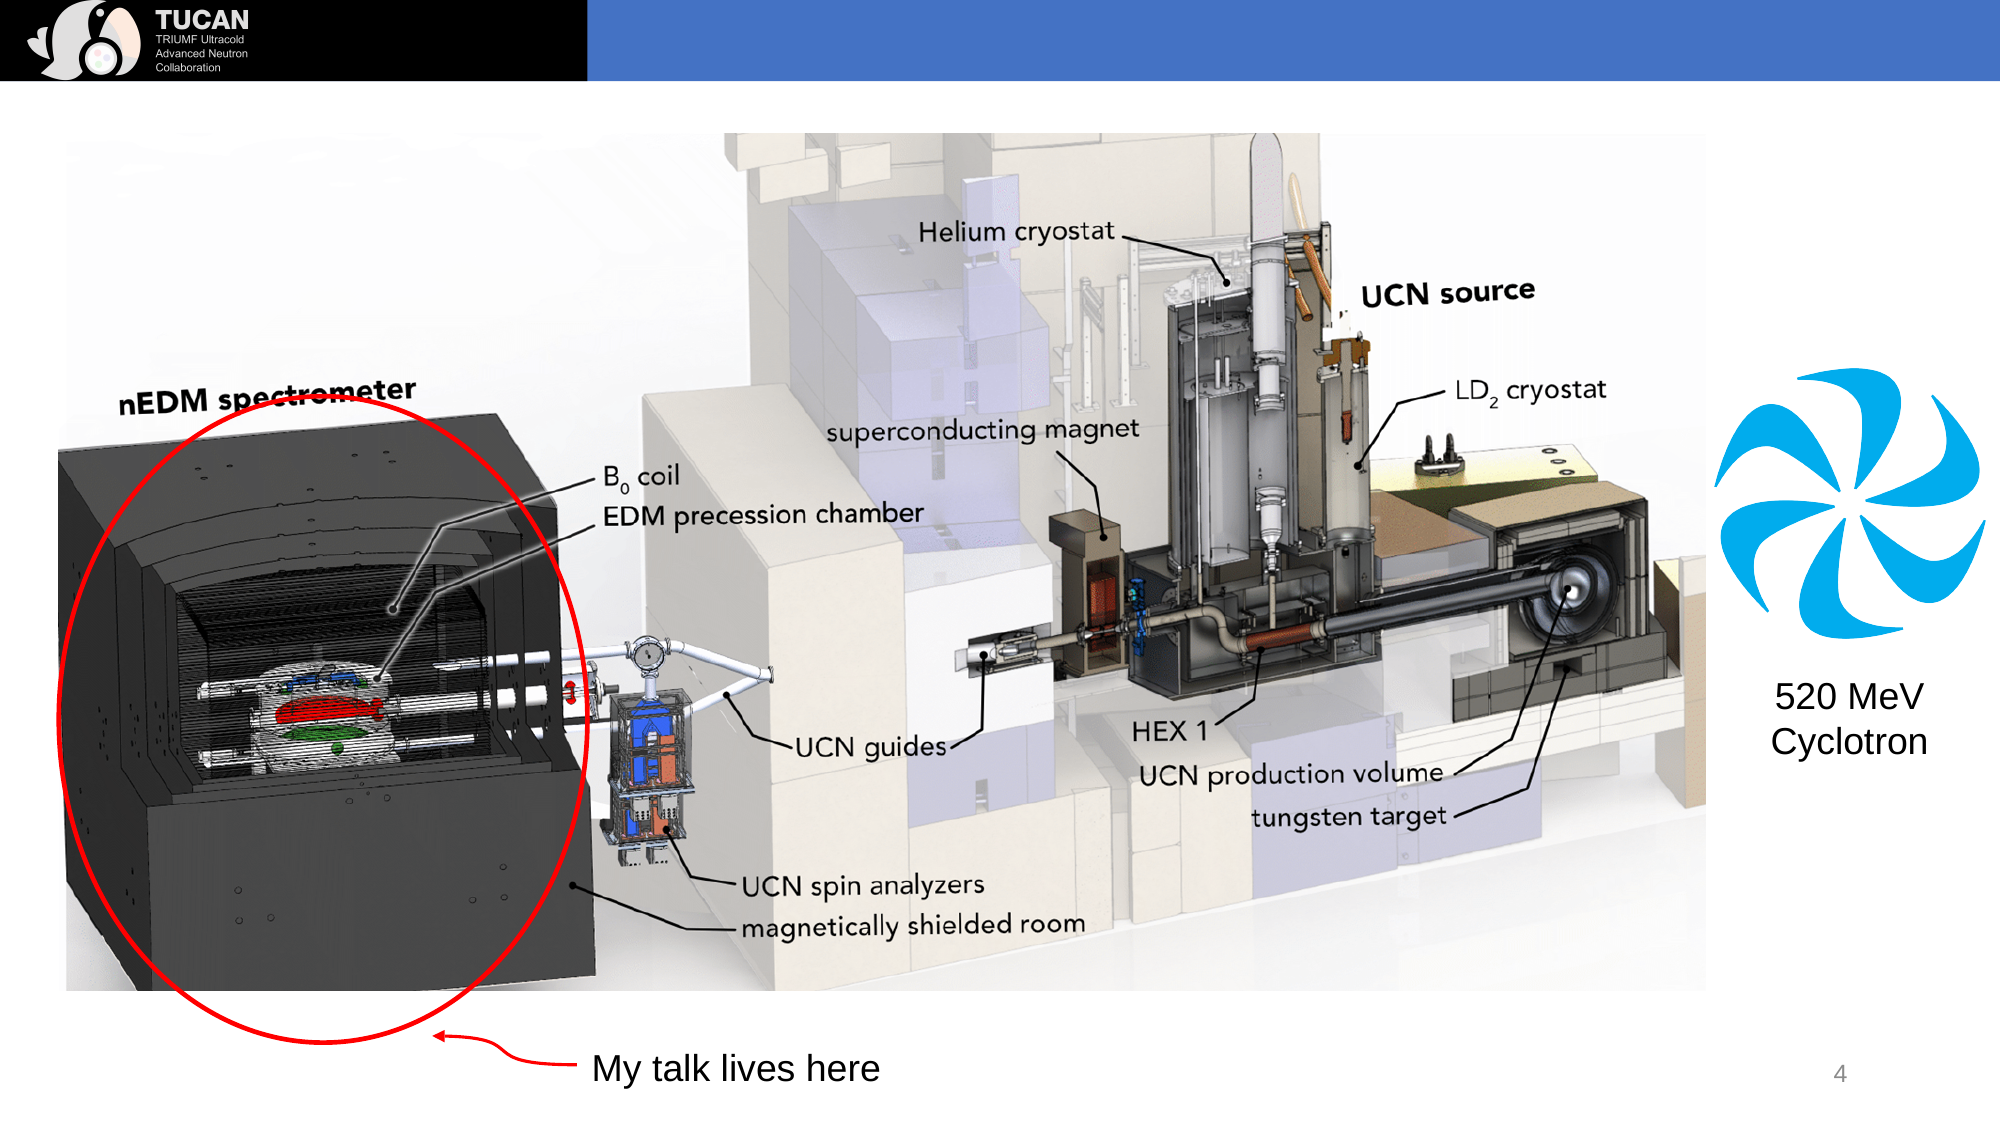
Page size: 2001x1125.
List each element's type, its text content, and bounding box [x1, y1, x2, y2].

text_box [432, 1035, 577, 1065]
text_box My talk lives here [576, 1036, 959, 1097]
text_box 520 MeV Cyclotron [1722, 664, 1977, 769]
picture [58, 133, 1706, 991]
text_box [178, 991, 469, 1044]
slide_number 4 [1412, 1042, 1863, 1103]
picture [1714, 368, 1986, 639]
